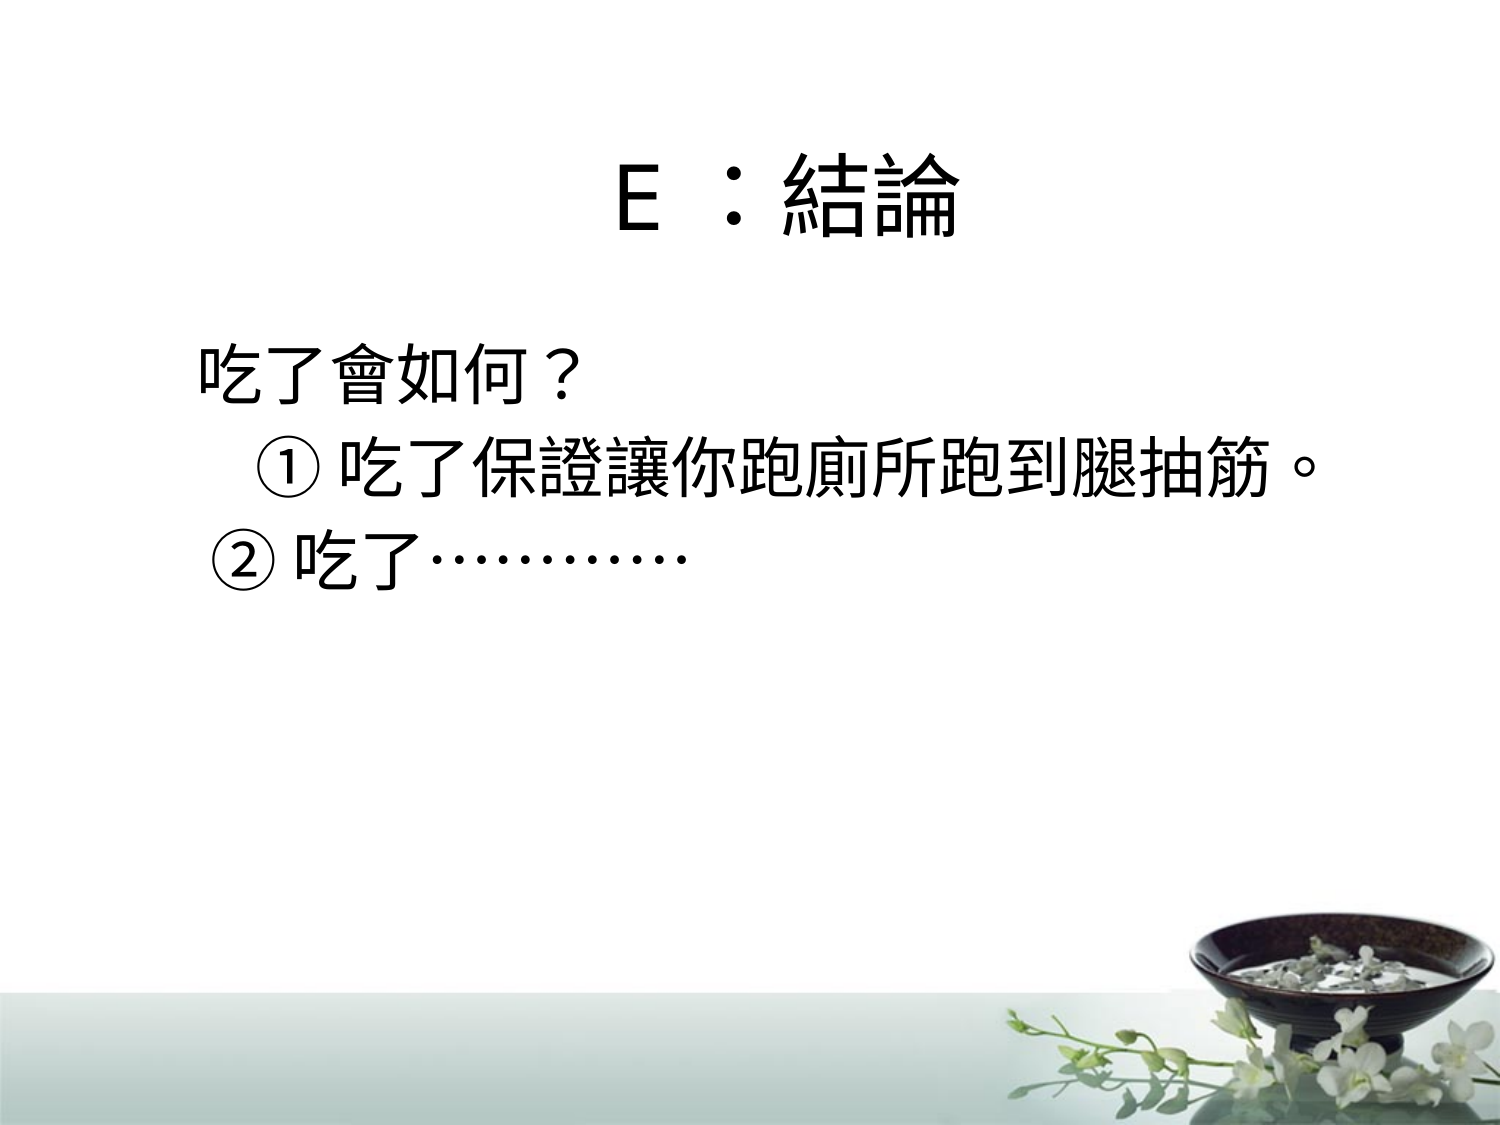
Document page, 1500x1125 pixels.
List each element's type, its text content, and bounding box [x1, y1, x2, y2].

picture [0, 0, 1500, 1125]
list 吃了會如何？ ①吃了保證讓你跑廁所跑到腿抽筋。 ②吃了………… [149, 324, 1426, 1001]
title E：結論 [149, 99, 1426, 288]
